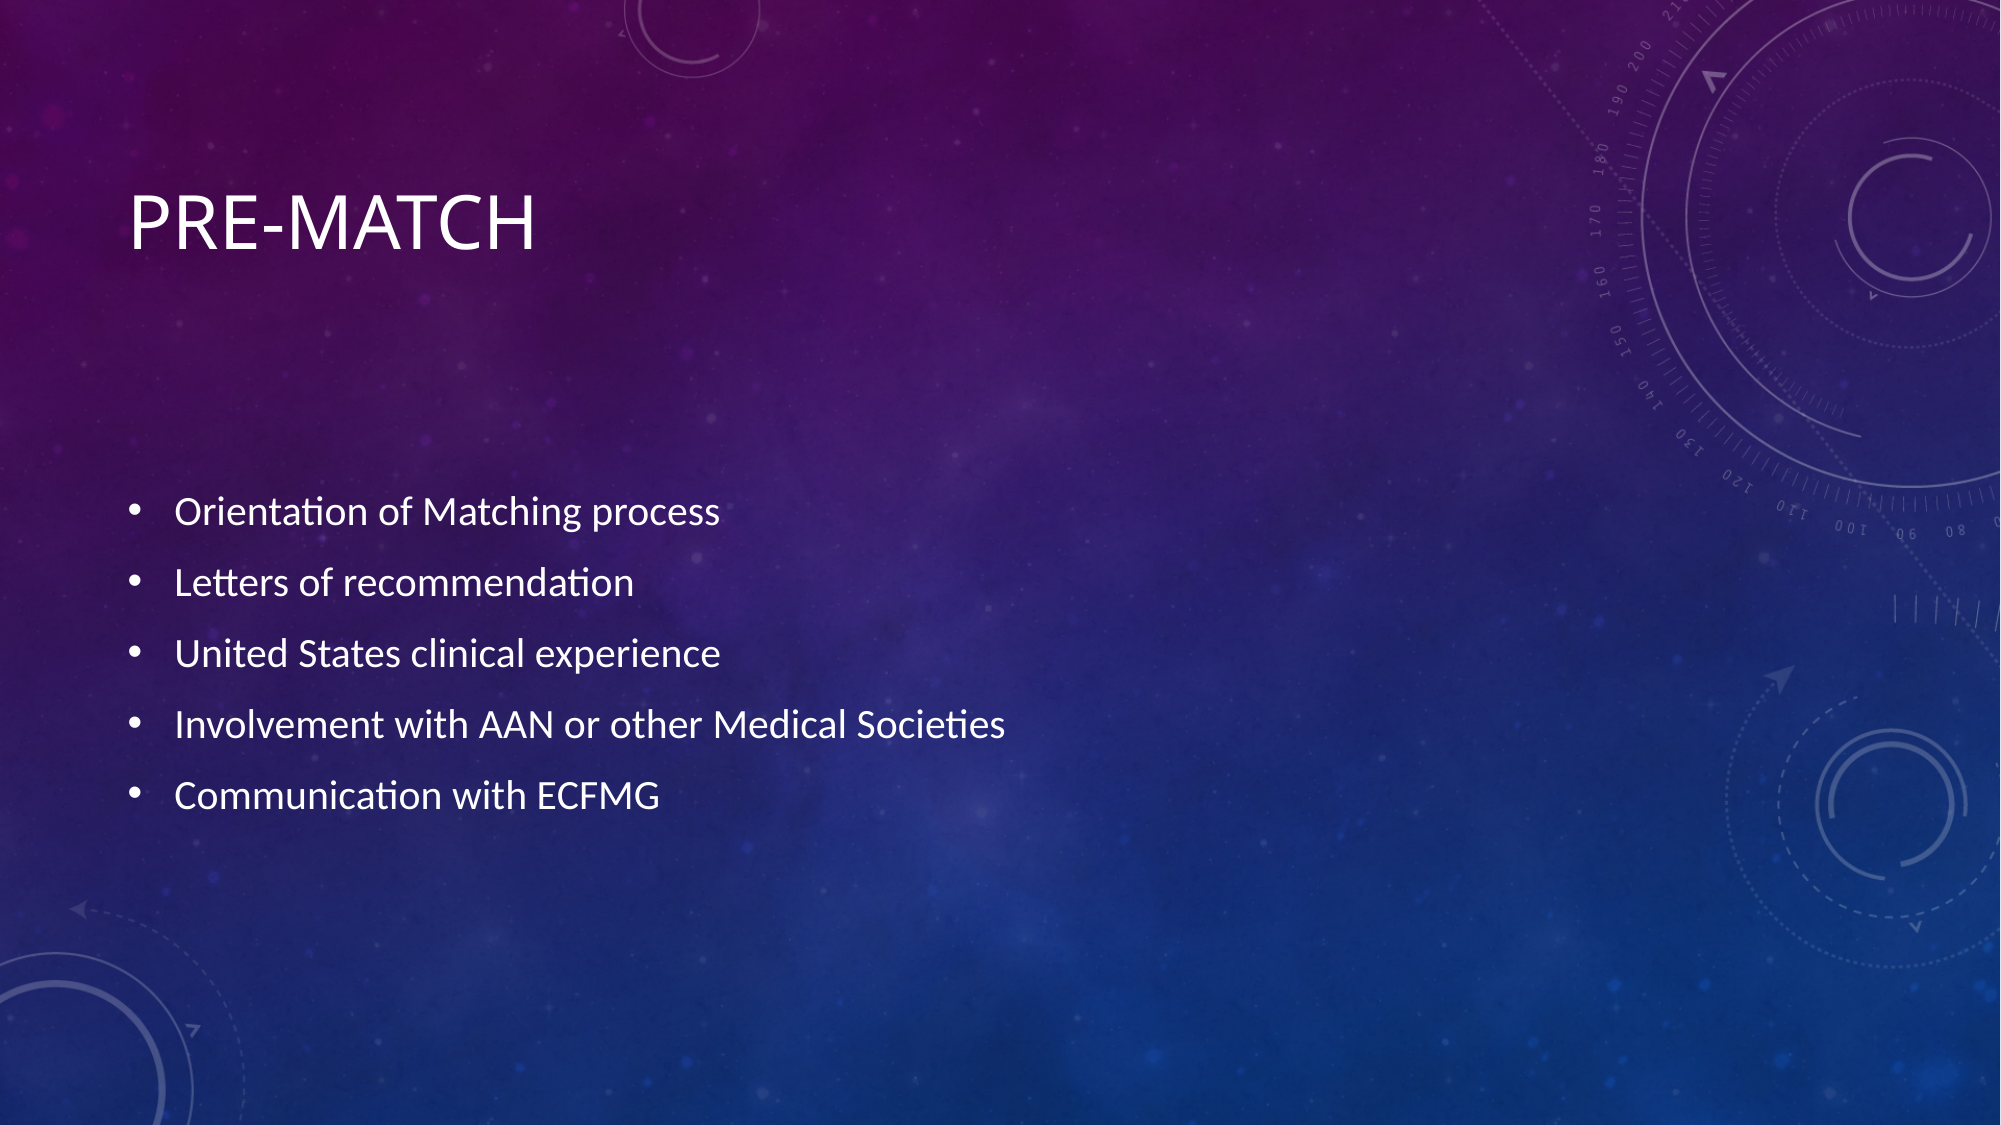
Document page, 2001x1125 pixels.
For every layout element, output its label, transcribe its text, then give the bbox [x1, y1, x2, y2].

picture [0, 0, 2001, 1125]
title Pre-match [112, 99, 1775, 339]
list Orientation of Matching process Letters of recommendation United States clinical experience Involvement with AAN or other Medical Societies Communication with ECFMG [112, 351, 1775, 950]
